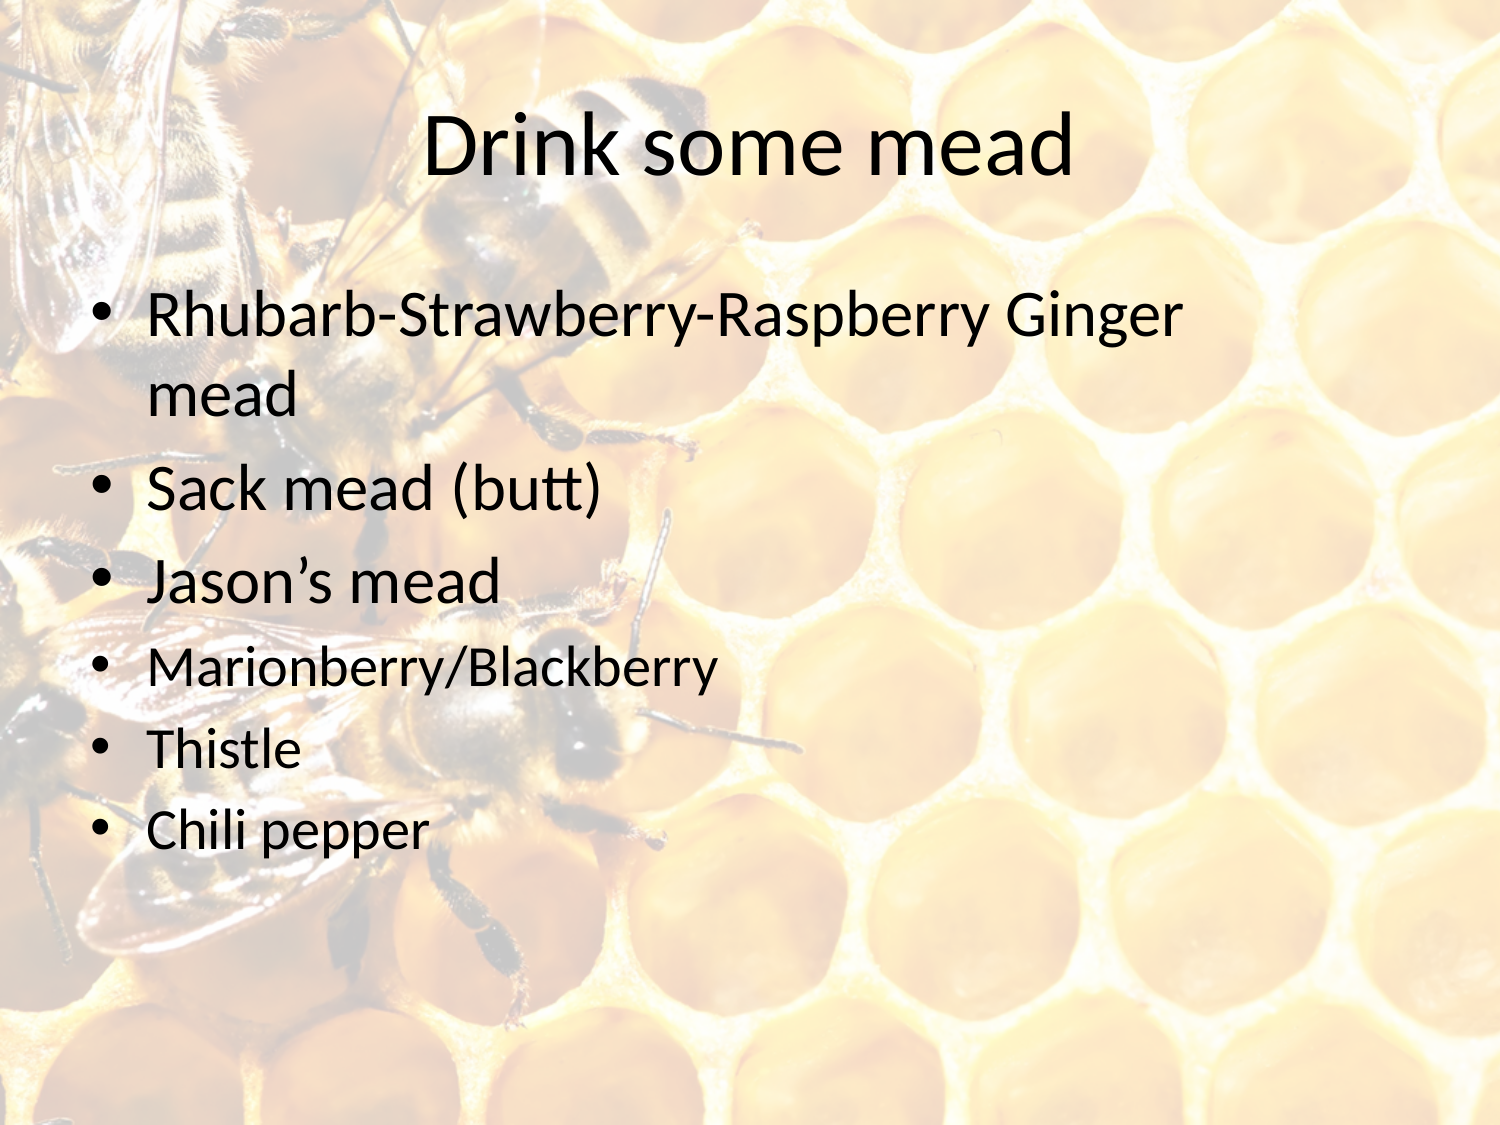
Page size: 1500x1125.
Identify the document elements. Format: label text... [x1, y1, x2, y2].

title Drink some mead [75, 45, 1425, 233]
list Rhubarb-Strawberry-Raspberry Ginger mead Sack mead (butt) Jason’s mead Marionberry/Blackberry Thistle Chili pepper [75, 262, 1338, 1005]
